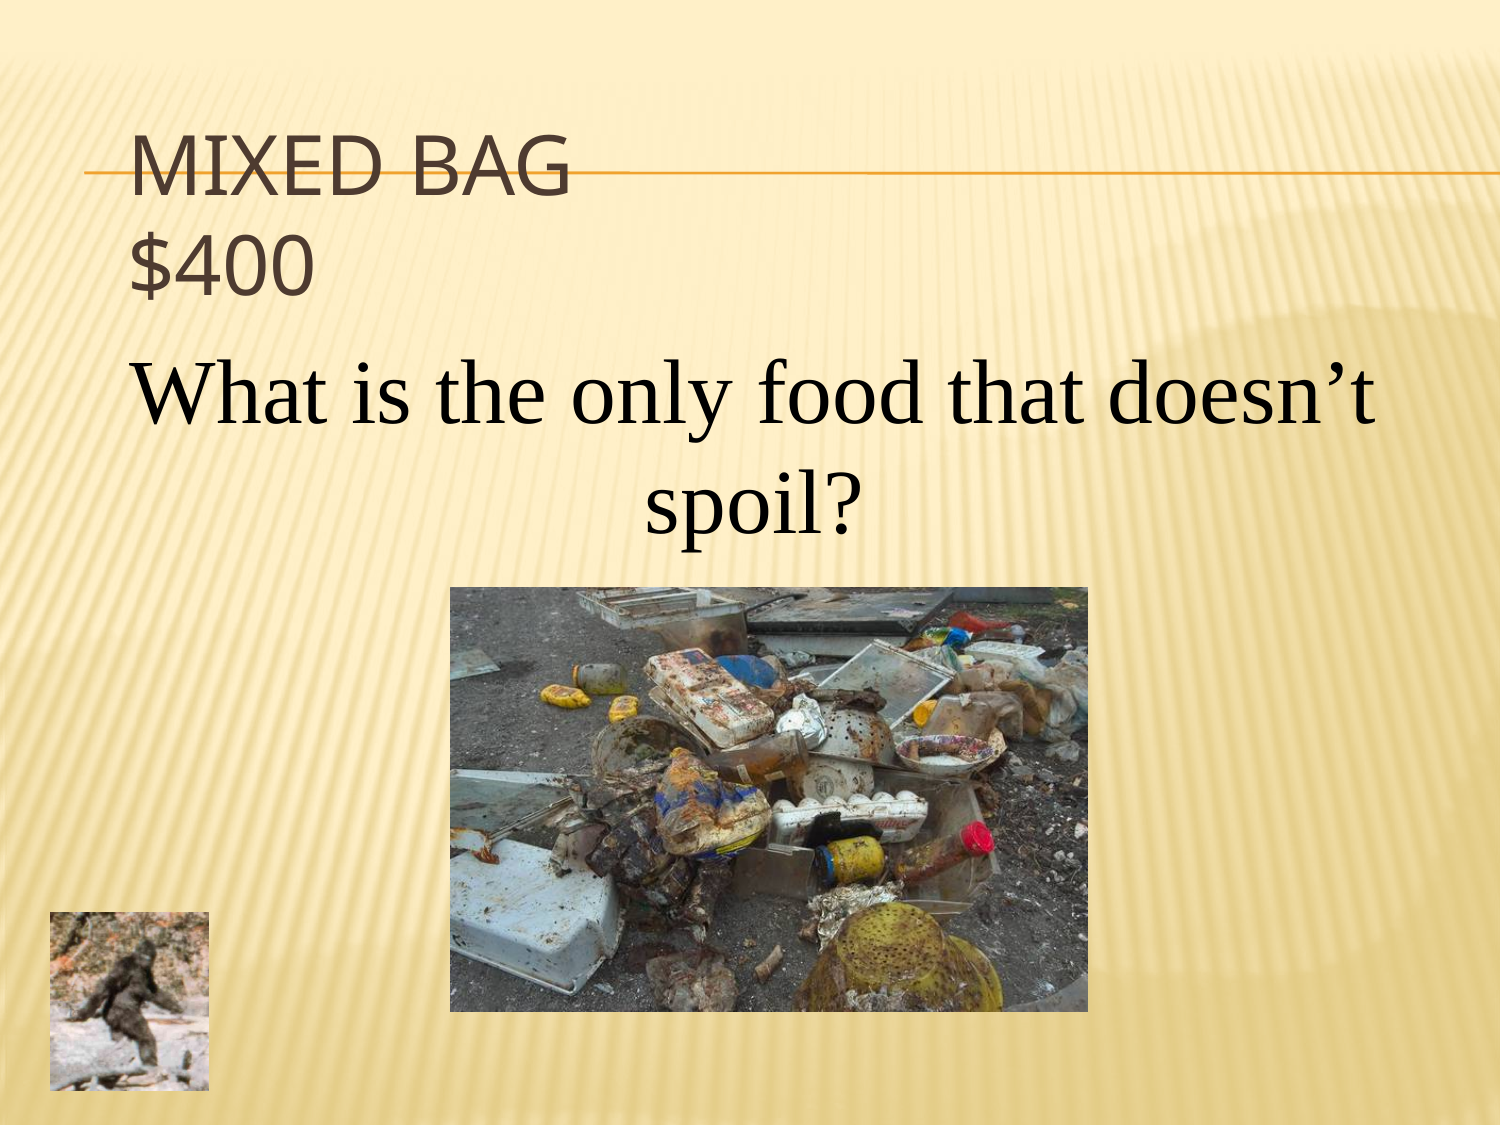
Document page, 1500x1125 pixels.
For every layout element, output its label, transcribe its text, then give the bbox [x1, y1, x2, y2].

text_box What is the only food that doesn’t spoil? [4, 324, 1500, 560]
picture [449, 587, 1088, 1012]
title mixed bag $400 [112, 99, 1388, 324]
picture [49, 912, 209, 1091]
